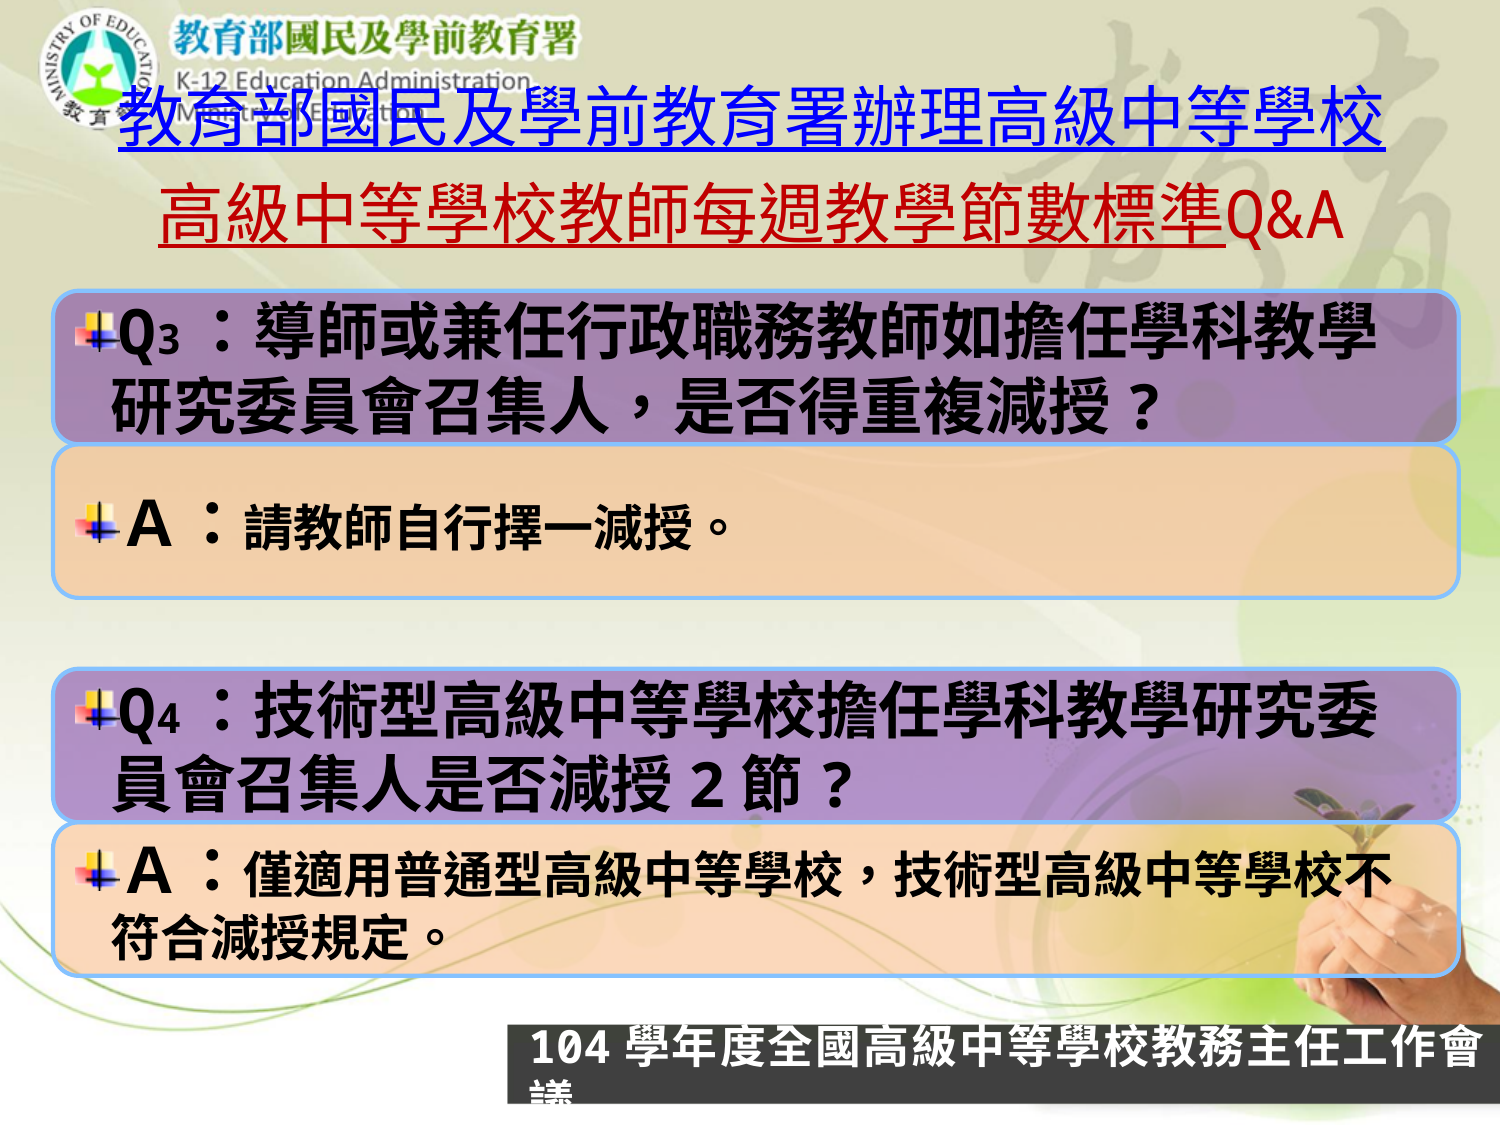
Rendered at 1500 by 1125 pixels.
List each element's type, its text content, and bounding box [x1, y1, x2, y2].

picture [0, 0, 1500, 1125]
text_box 104學年度全國高級中等學校教務主任工作會議 [512, 1041, 1500, 1105]
text_box Ａ：僅適用普通型高級中等學校，技術型高級中等學校不符合減授規定。 [50, 820, 1461, 978]
text_box Q3：導師或兼任行政職務教師如擔任學科教學研究委員會召集人，是否得重複減授? [50, 288, 1461, 444]
title 教育部國民及學前教育署辦理高級中等學校高級中等學校教師每週教學節數標準Q&A [76, 77, 1427, 266]
text_box Ａ：請教師自行擇一減授。 [50, 442, 1461, 600]
text_box Q4：技術型高級中等學校擔任學科教學研究委員會召集人是否減授2節? [50, 666, 1461, 822]
